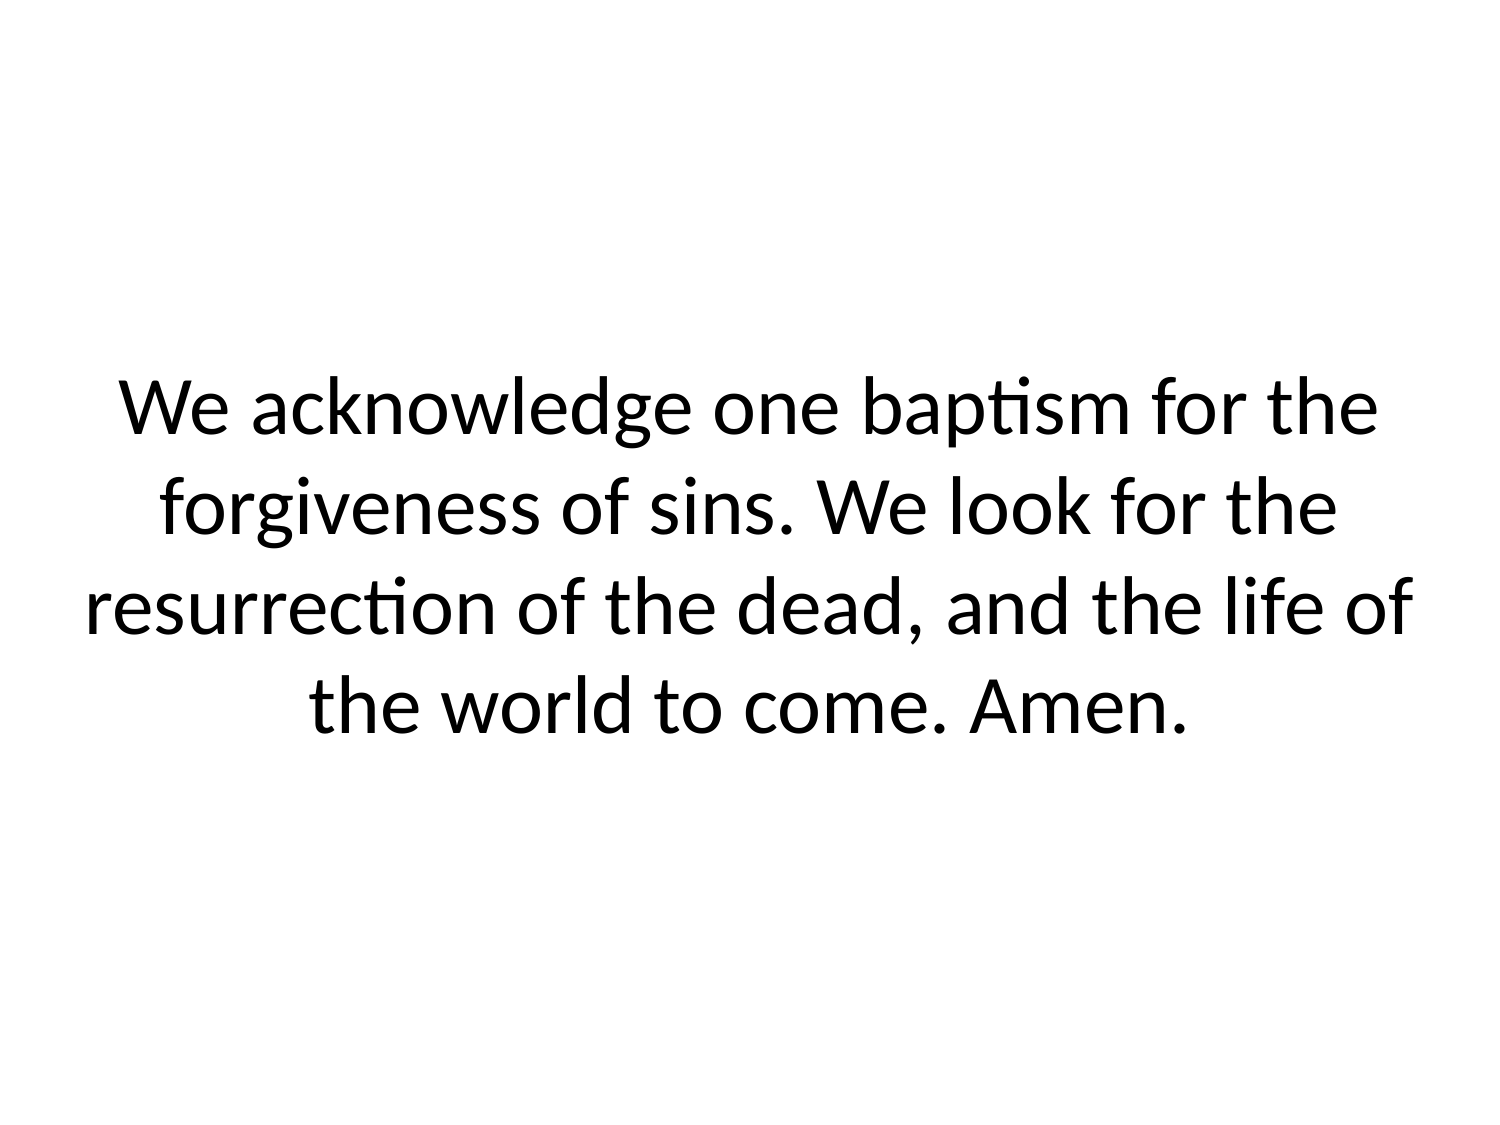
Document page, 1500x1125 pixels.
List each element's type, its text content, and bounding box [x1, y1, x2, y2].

text_box We acknowledge one baptism for the forgiveness of sins. We look for the resurrection of the dead, and the life of the world to come. Amen. [43, 343, 1457, 759]
